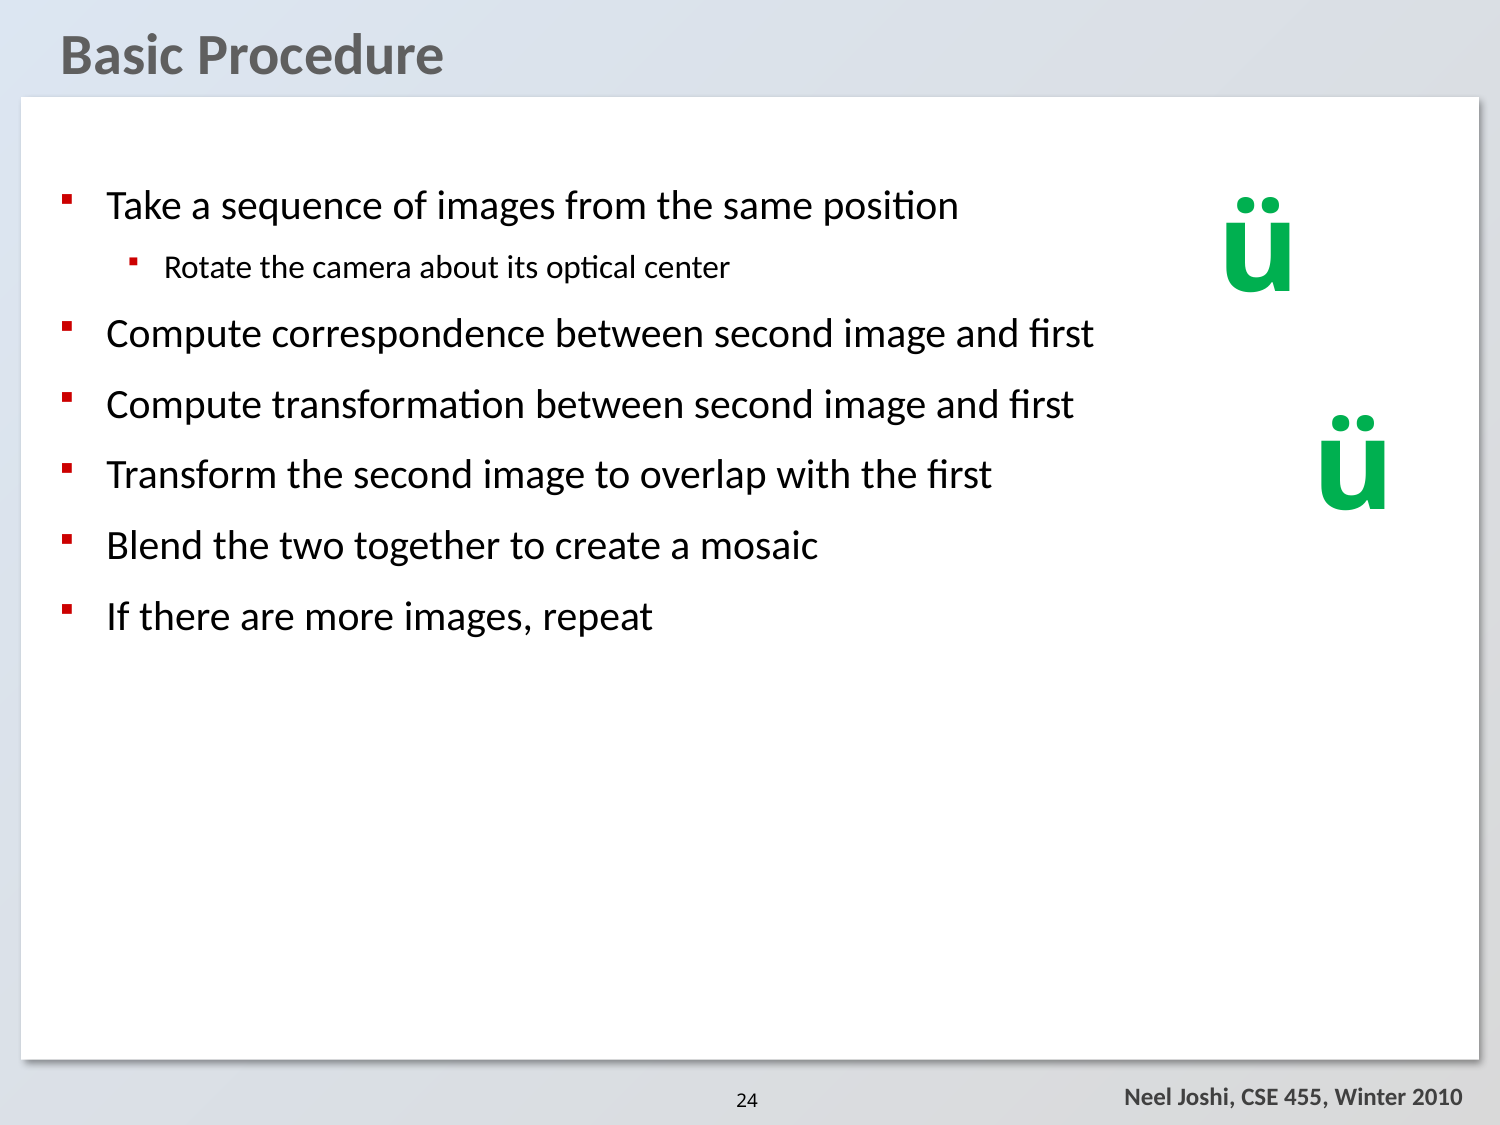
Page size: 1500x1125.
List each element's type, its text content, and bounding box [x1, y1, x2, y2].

text_box ü [1202, 176, 1315, 327]
title Basic Procedure [45, 23, 1451, 91]
text_box ü [1297, 393, 1410, 544]
list Take a sequence of images from the same position Rotate the camera about its optical center Compute correspondence between second image and first Compute transformation between second image and first Transform the second image to overlap with the first Blend the two together to create a mosaic If there are more images, repeat [45, 171, 1451, 973]
